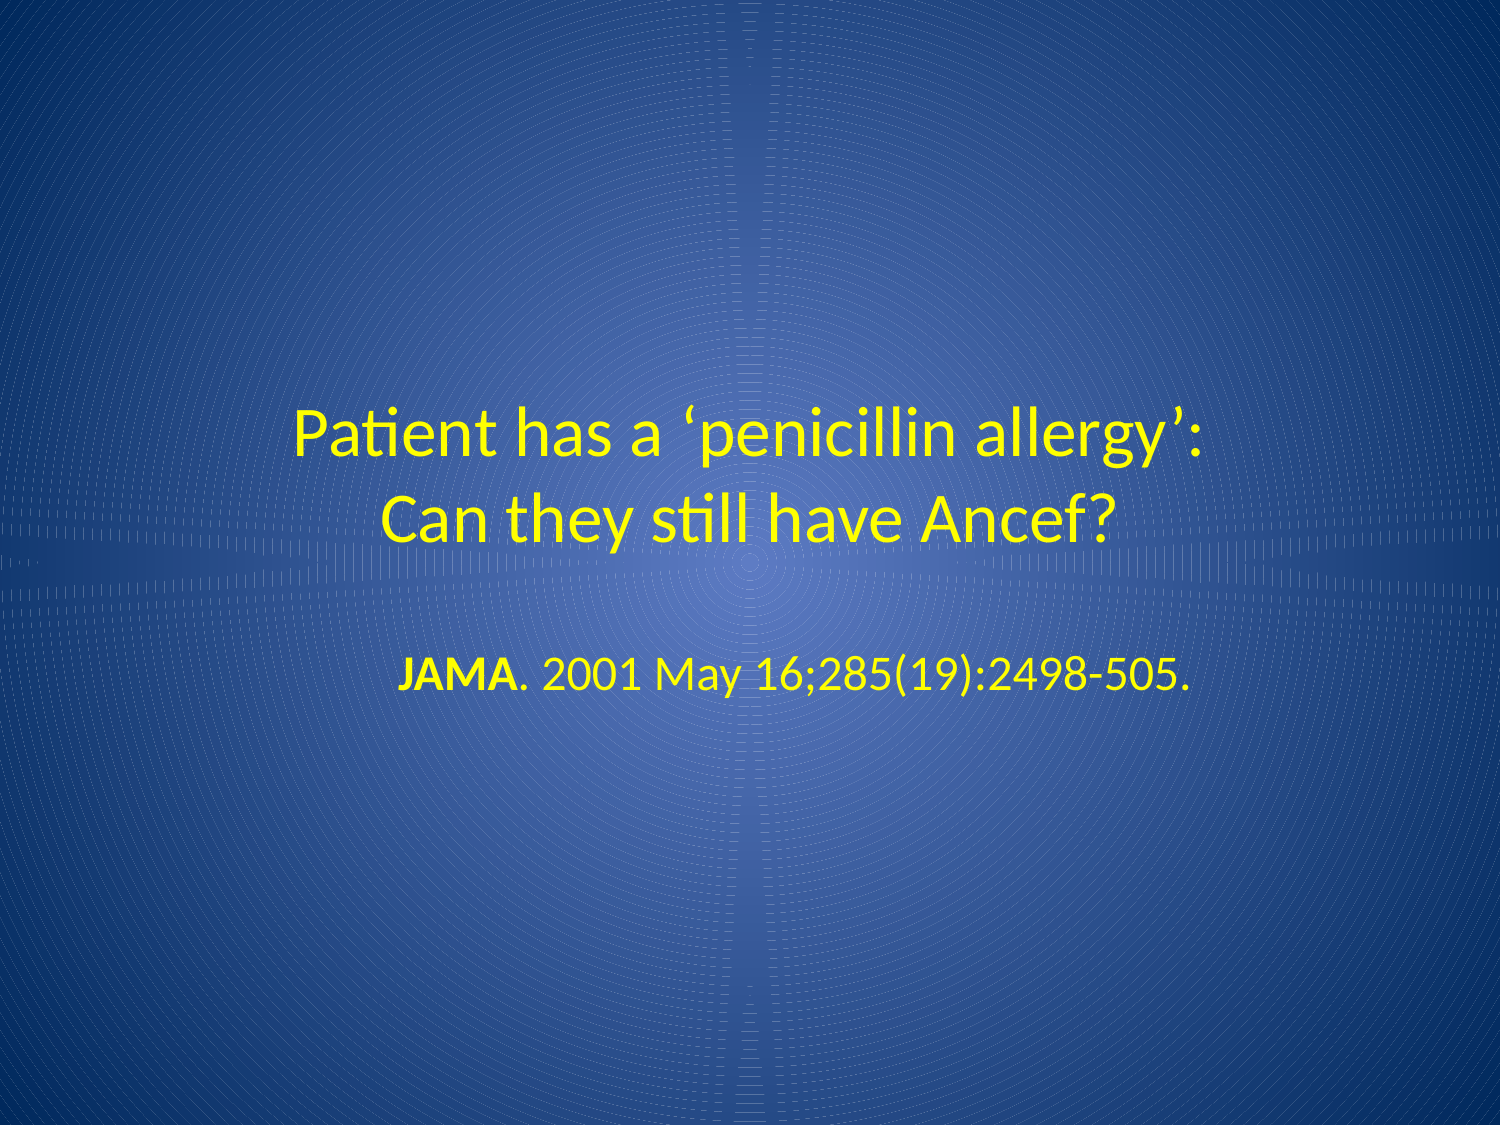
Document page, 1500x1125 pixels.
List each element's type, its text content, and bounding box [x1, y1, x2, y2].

text_box JAMA. 2001 May 16;285(19):2498-505. [383, 633, 1208, 708]
title Patient has a ‘penicillin allergy’: Can they still have Ancef? [75, 377, 1425, 565]
